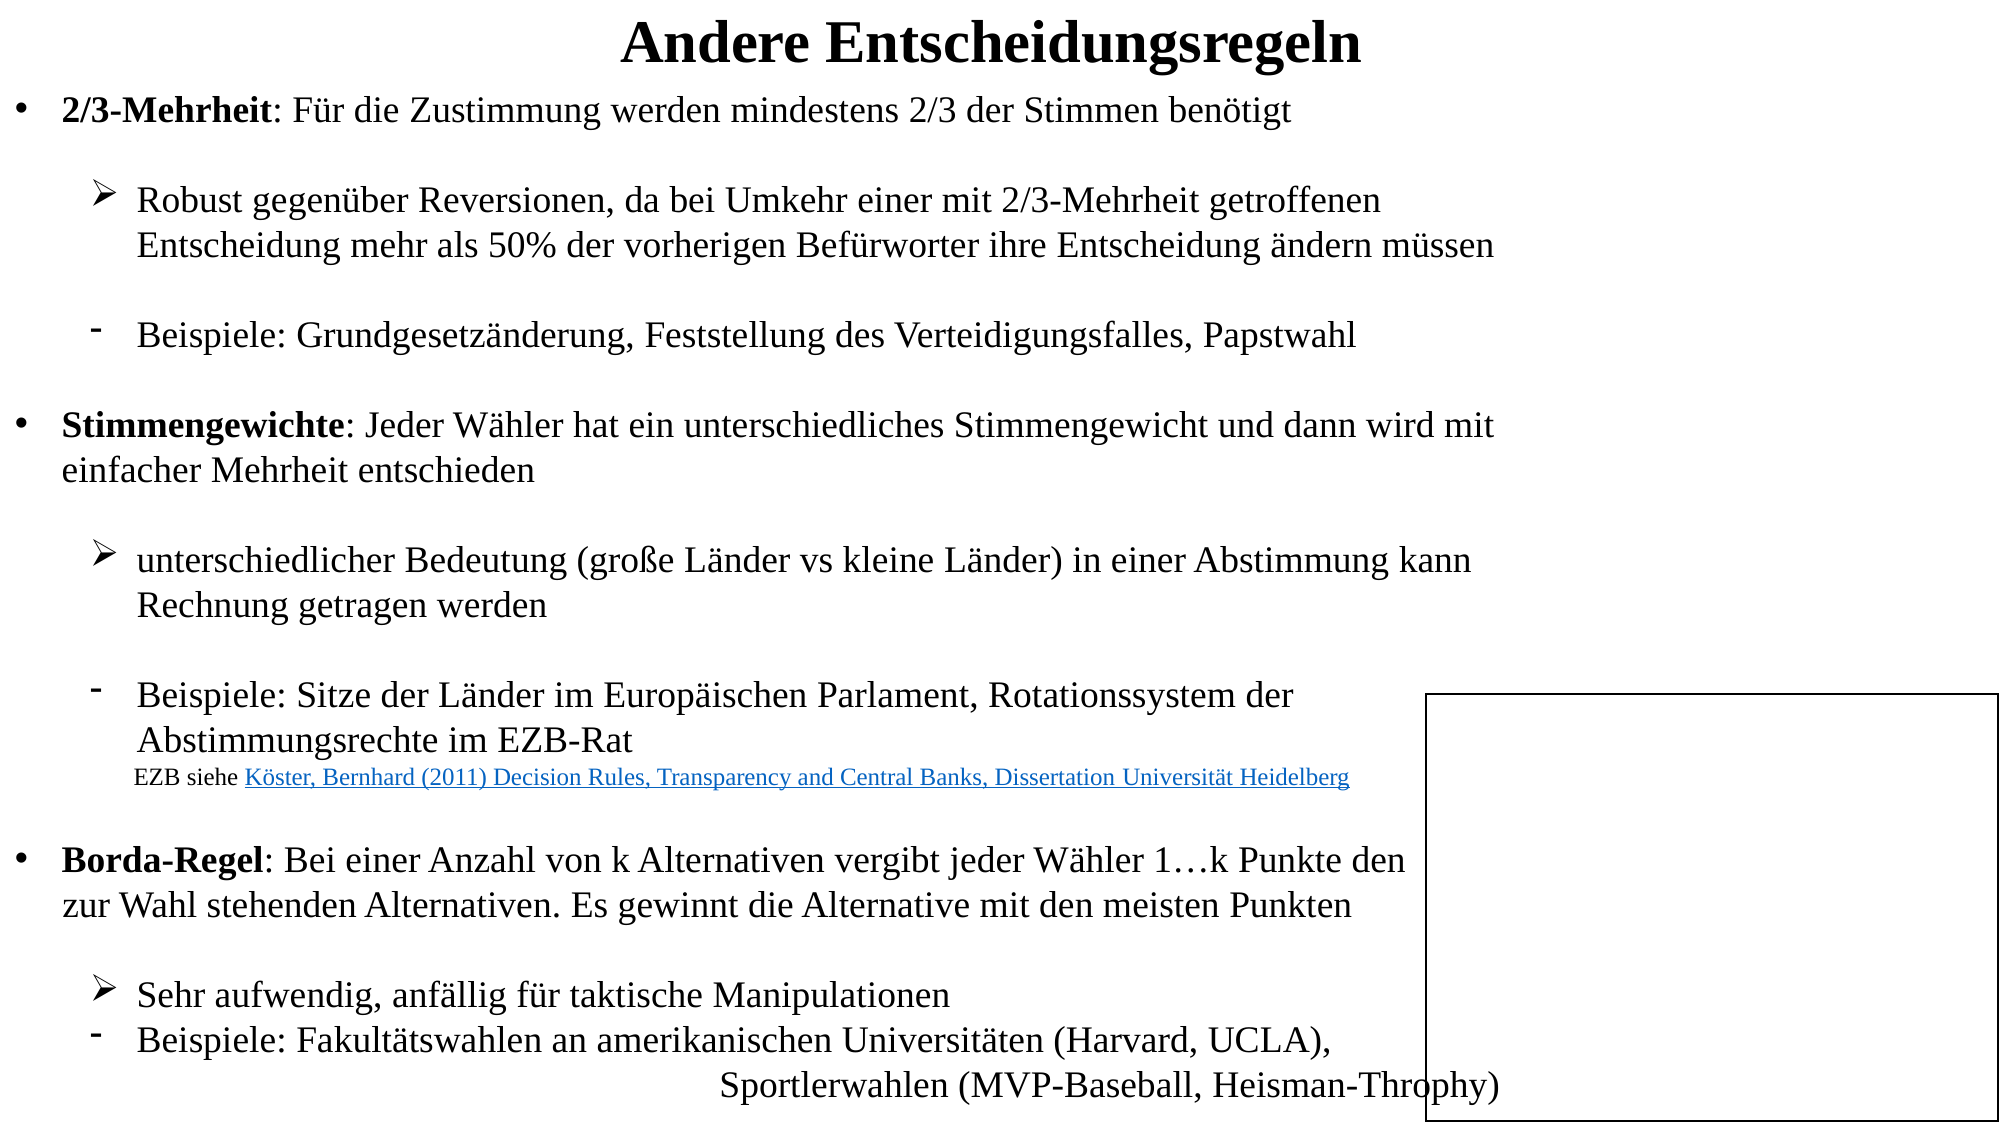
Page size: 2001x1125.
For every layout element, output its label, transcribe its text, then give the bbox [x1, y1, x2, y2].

text_box 2/3-Mehrheit: Für die Zustimmung werden mindestens 2/3 der Stimmen benötigt Robust gegenüber Reversionen, da bei Umkehr einer mit 2/3-Mehrheit getroffenen Entscheidung mehr als 50% der vorherigen Befürworter ihre Entscheidung ändern müssen Beispiele: Grundgesetzänderung, Feststellung des Verteidigungsfalles, Papstwahl Stimmengewichte: Jeder Wähler hat ein unterschiedliches Stimmengewicht und dann wird mit einfacher Mehrheit entschieden unterschiedlicher Bedeutung (große Länder vs kleine Länder) in einer Abstimmung kann Rechnung getragen werden Beispiele: Sitze der Länder im Europäischen Parlament, Rotationssystem der Abstimmungsrechte im EZB-Rat EZB siehe Köster, Bernhard (2011) Decision Rules, Transparency and Central Banks, Dissertation Universität Heidelberg Borda-Regel: Bei einer Anzahl von k Alternativen vergibt jeder Wähler 1…k Punkte den zur Wahl stehenden Alternativen. Es gewinnt die Alternative mit den meisten Punkten Sehr aufwendig, anfällig für taktische Manipulationen Beispiele: Fakultätswahlen an amerikanischen Universitäten (Harvard, UCLA), Sportlerwahlen (MVP-Baseball, Heisman-Throphy) [0, 77, 1522, 1064]
text_box [1425, 693, 1999, 1122]
text_box Andere Entscheidungsregeln [368, 0, 1615, 78]
